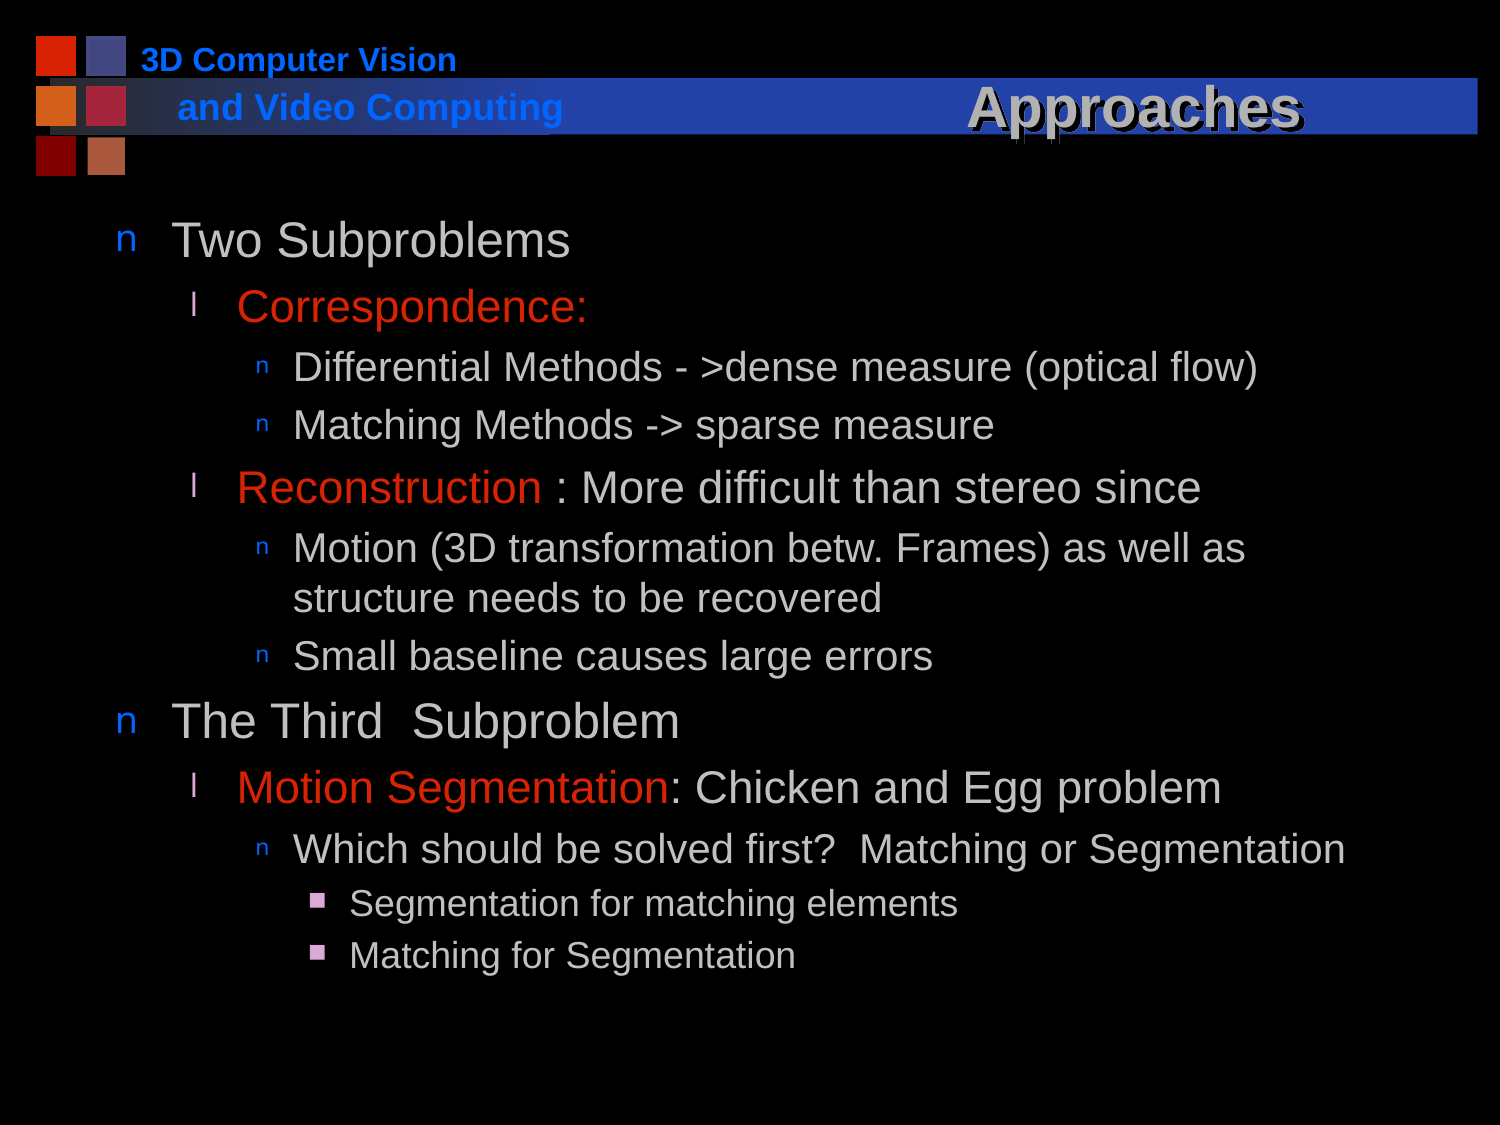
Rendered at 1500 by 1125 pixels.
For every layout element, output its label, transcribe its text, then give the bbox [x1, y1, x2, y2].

title Approaches [774, 46, 1495, 148]
list Two Subproblems Correspondence: Differential Methods - >dense measure (optical flow) Matching Methods -> sparse measure Reconstruction : More difficult than stereo since Motion (3D transformation betw. Frames) as well as structure needs to be recovered Small baseline causes large errors The Third Subproblem Motion Segmentation: Chicken and Egg problem Which should be solved first? Matching or Segmentation Segmentation for matching elements Matching for Segmentation [99, 199, 1388, 1051]
